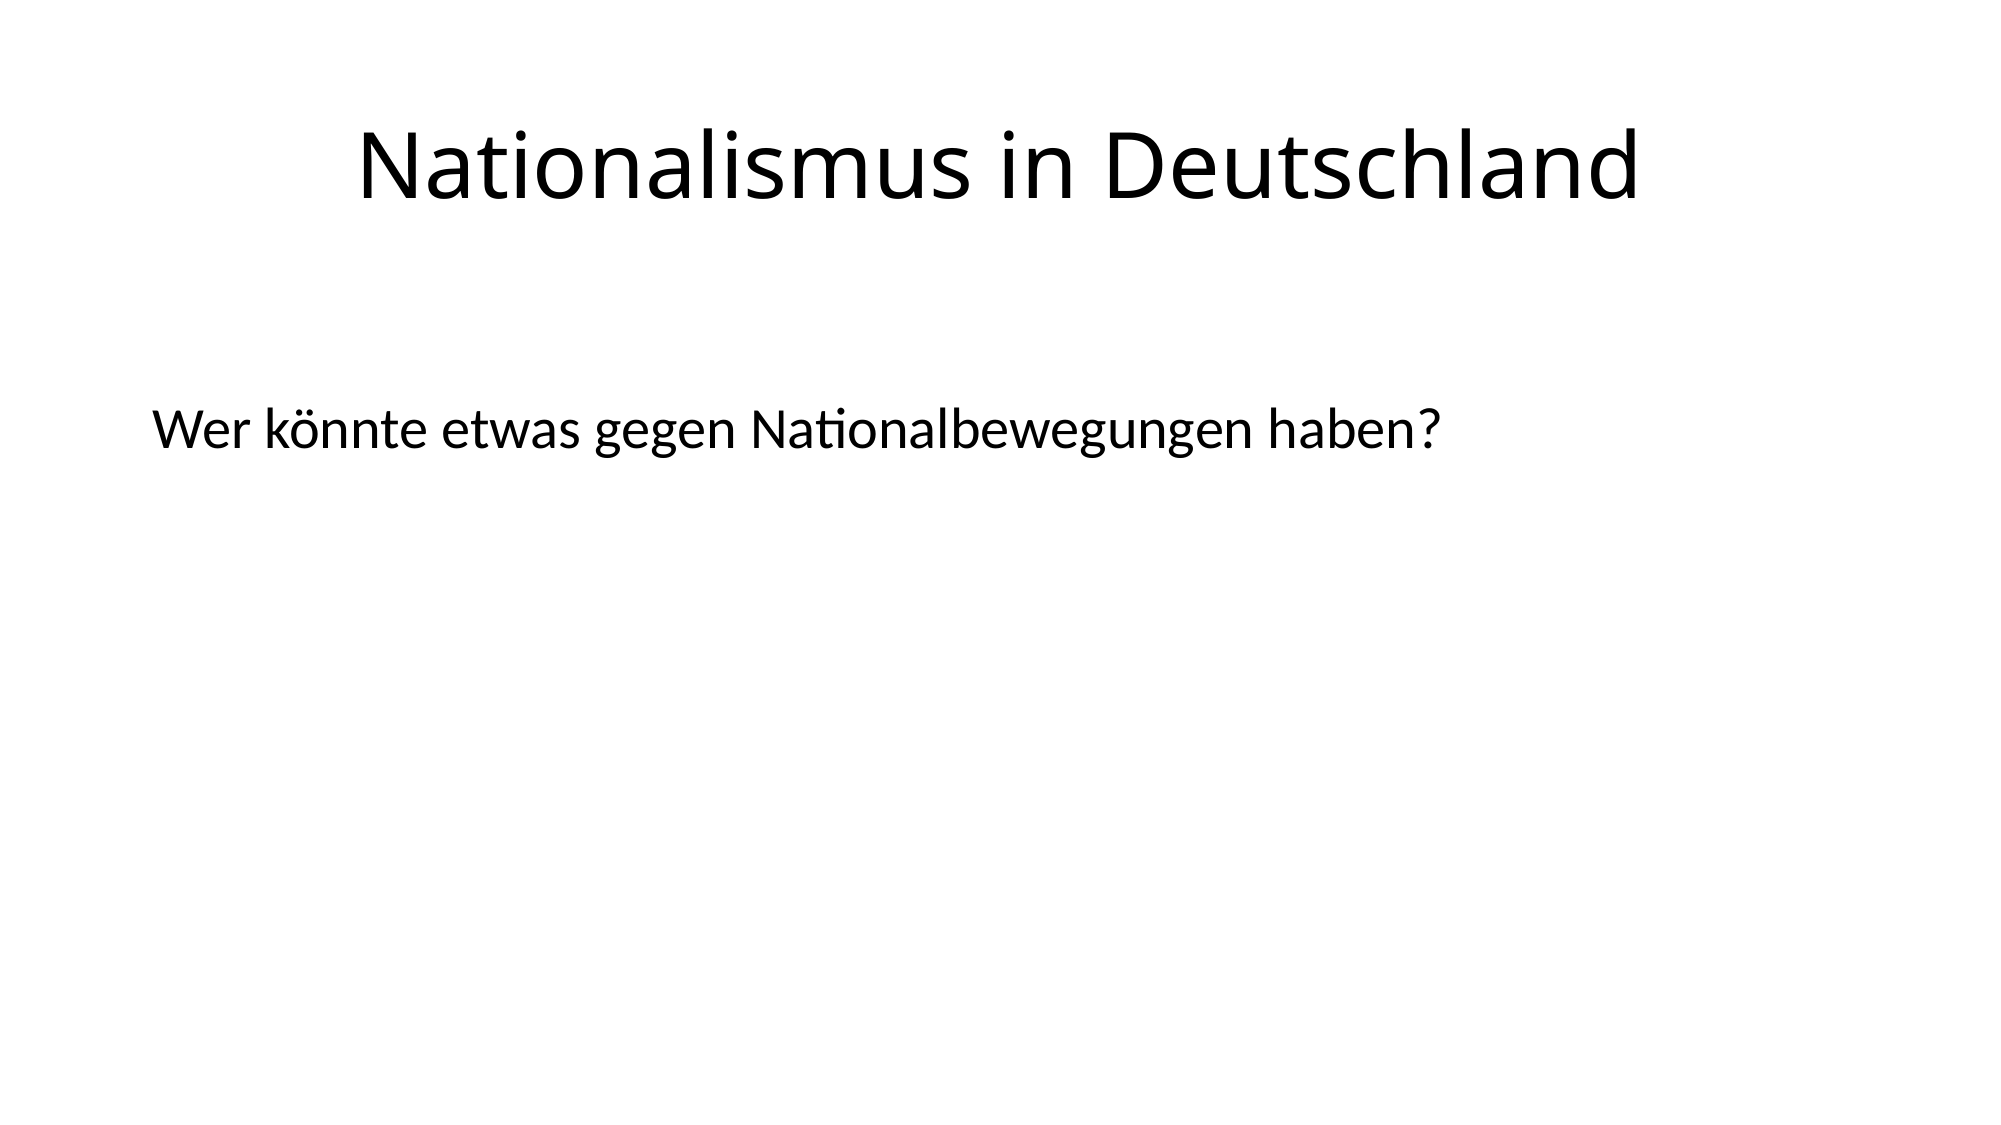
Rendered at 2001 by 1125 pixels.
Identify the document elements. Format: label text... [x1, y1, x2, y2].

list Wer könnte etwas gegen Nationalbewegungen haben? [137, 299, 1863, 1014]
title Nationalismus in Deutschland [137, 59, 1863, 278]
